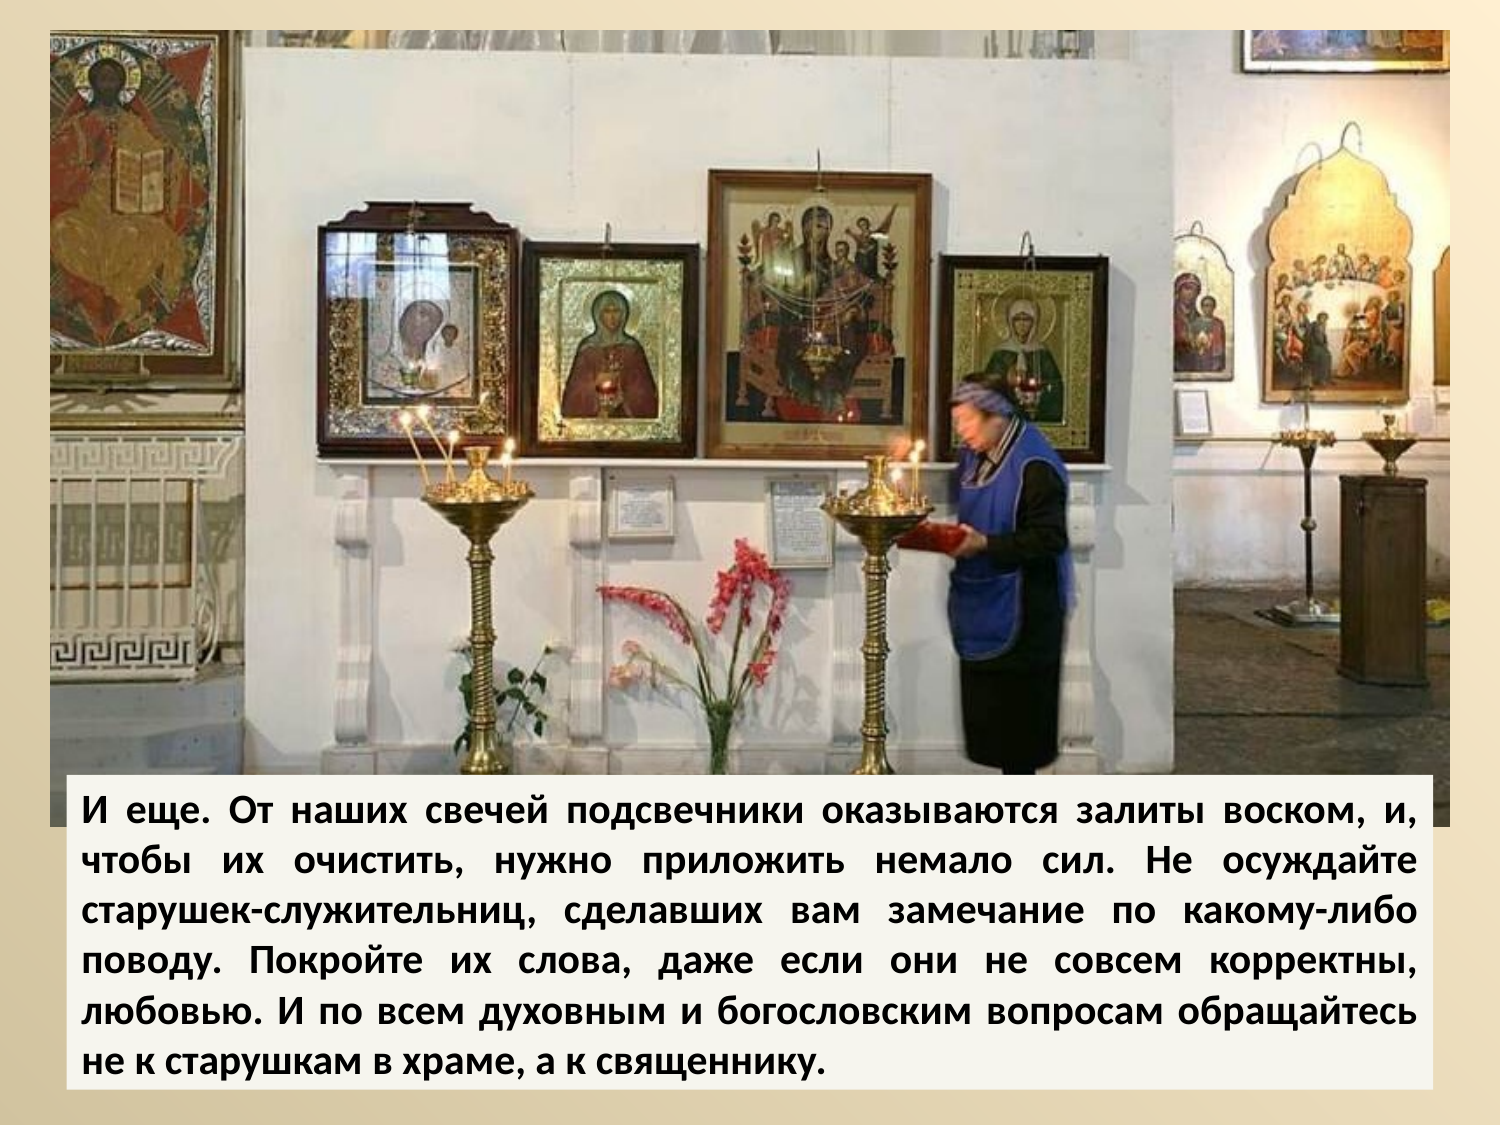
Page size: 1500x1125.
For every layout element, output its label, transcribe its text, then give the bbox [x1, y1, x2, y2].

text_box И еще. От наших свечей подсвечники оказываются залиты воском, и, чтобы их очистить, нужно приложить немало сил. Не осуждайте старушек-служительниц, сделавших вам замечание по какому-либо поводу. Покройте их слова, даже если они не совсем корректны, любовью. И по всем духовным и богословским вопросам обращайтесь не к старушкам в храме, а к священнику. [66, 836, 1434, 1090]
picture [49, 30, 1450, 827]
